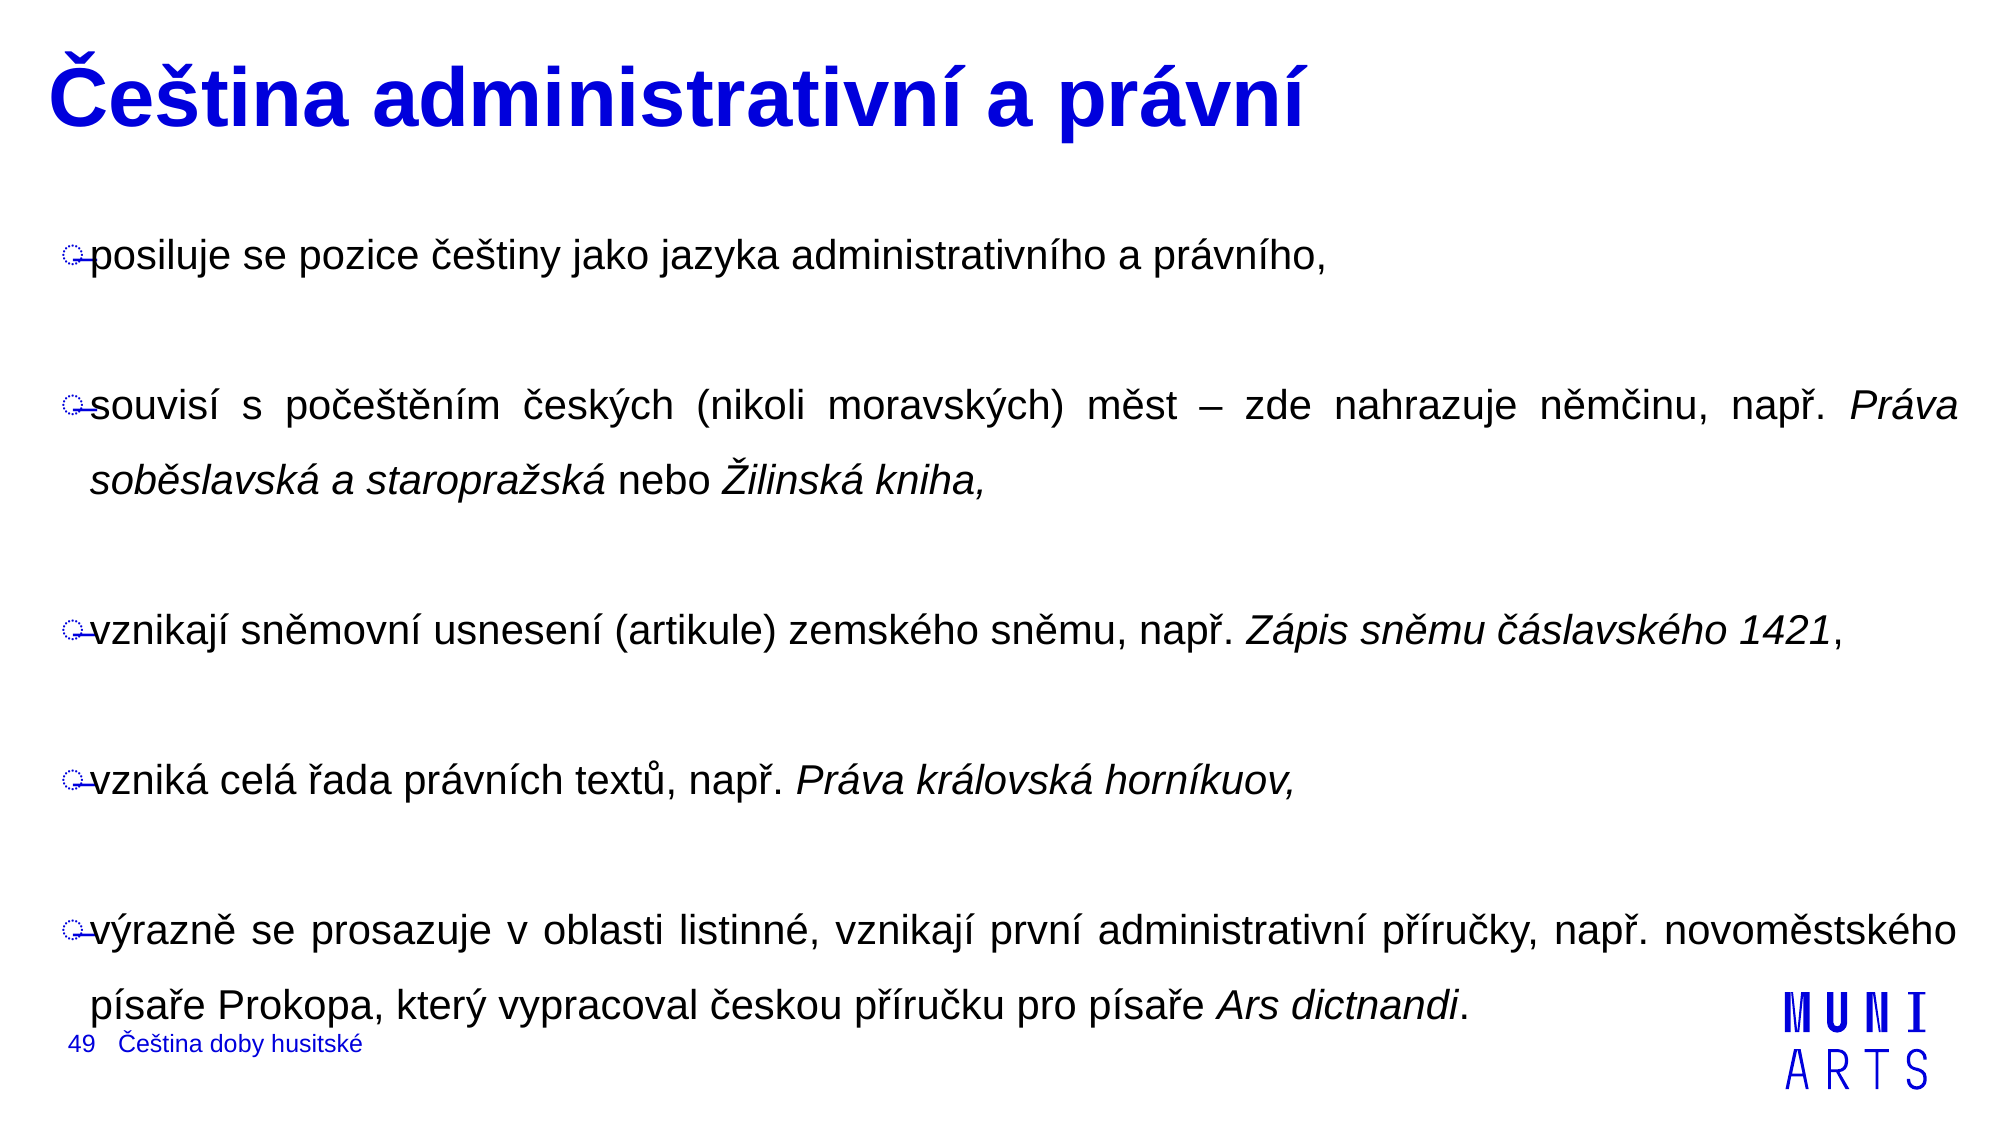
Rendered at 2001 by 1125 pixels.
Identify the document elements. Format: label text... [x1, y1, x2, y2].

list posiluje se pozice češtiny jako jazyka administrativního a právního, souvisí s počeštěním českých (nikoli moravských) měst – zde nahrazuje němčinu, např. Práva soběslavská a staropražská nebo Žilinská kniha, vznikají sněmovní usnesení (artikule) zemského sněmu, např. Zápis sněmu čáslavského 1421, vzniká celá řada právních textů, např. Práva královská horníkuov, výrazně se prosazuje v oblasti listinné, vznikají první administrativní příručky, např. novoměstského písaře Prokopa, který vypracoval českou příručku pro písaře Ars dictnandi. [48, 202, 1959, 927]
title Čeština administrativní a právní [48, 59, 1933, 161]
slide_number 49 [67, 1021, 110, 1063]
footer Čeština doby husitské [118, 1021, 1418, 1063]
